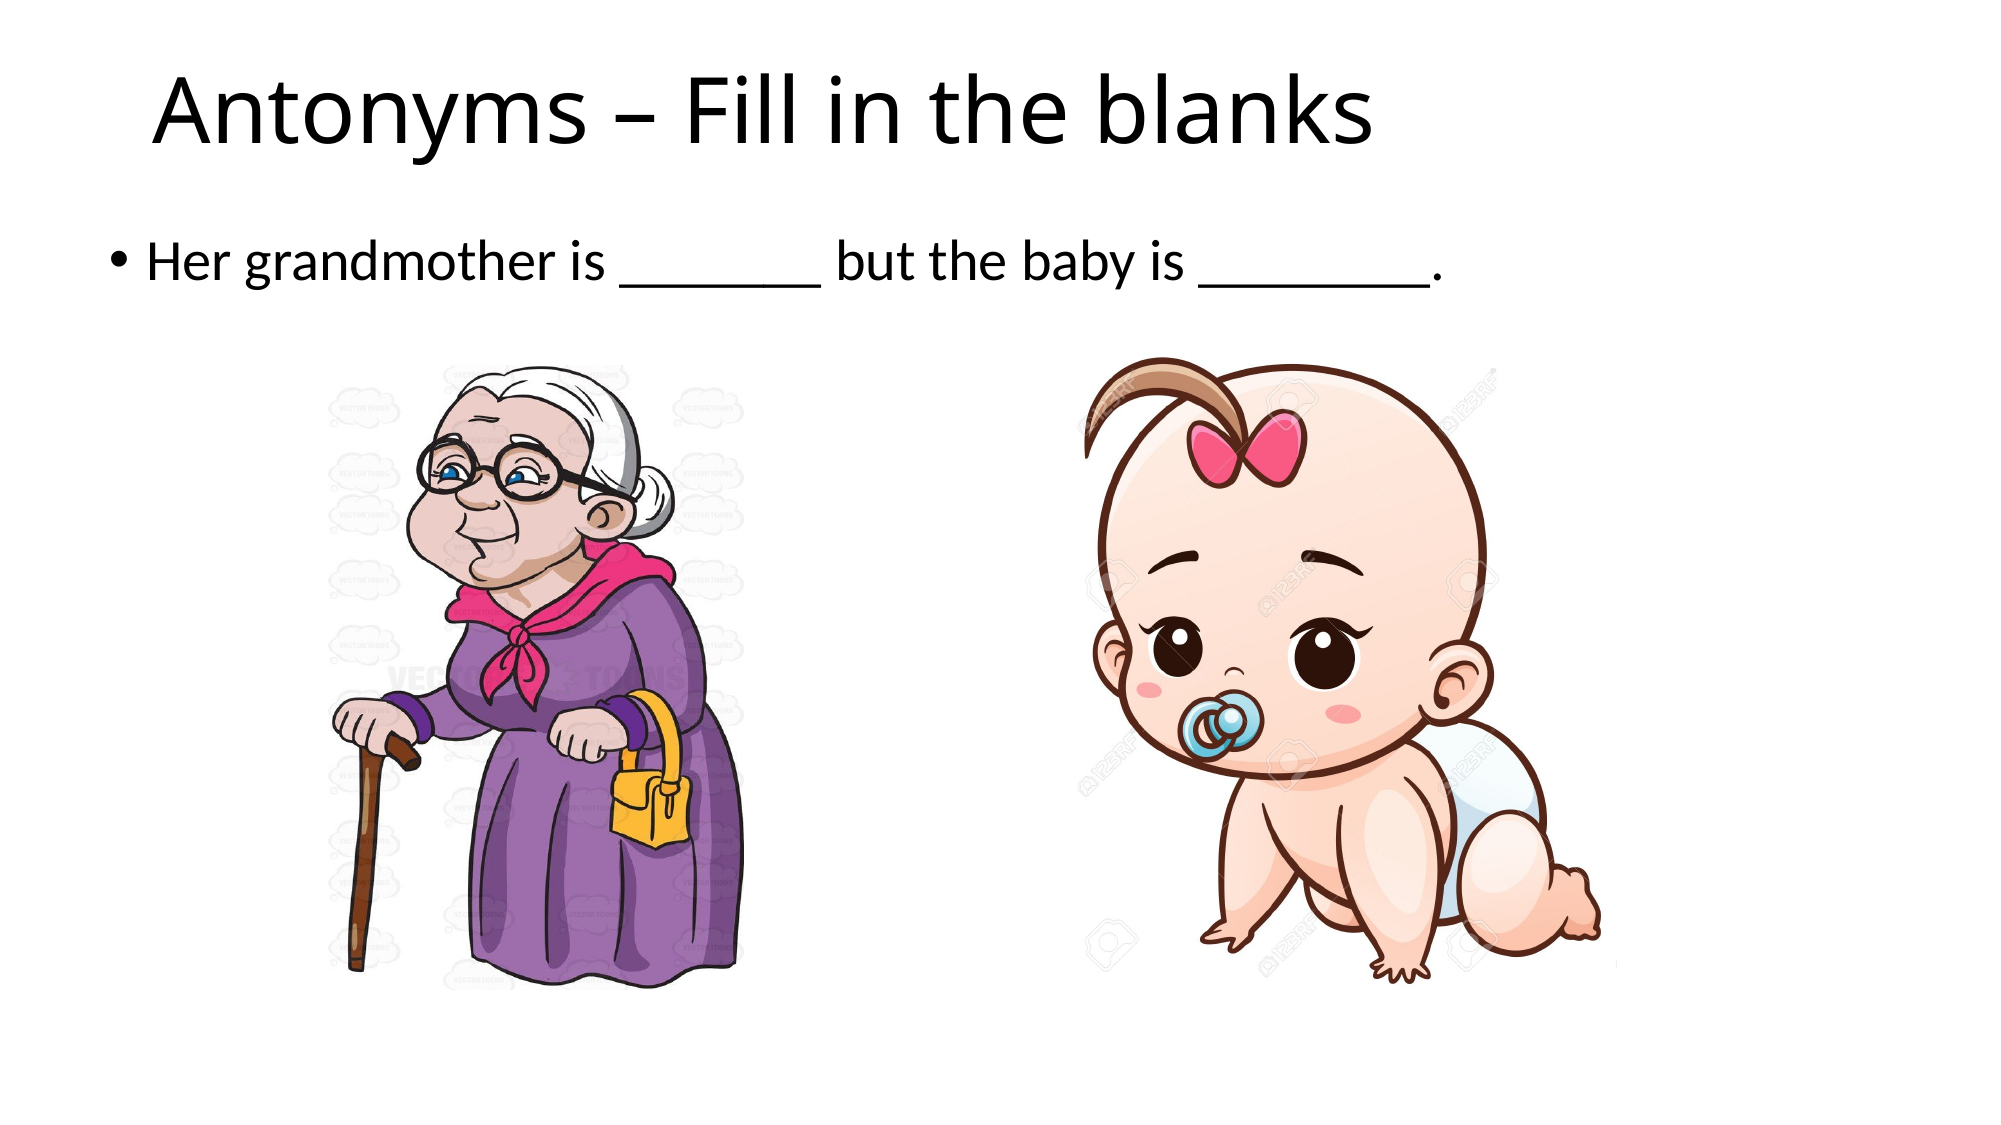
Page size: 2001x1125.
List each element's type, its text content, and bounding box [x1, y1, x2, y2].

picture [1059, 352, 1617, 990]
title Antonyms – Fill in the blanks [137, 59, 1863, 222]
list Her grandmother is _______ but the baby is ________. [93, 222, 1905, 678]
picture [328, 365, 744, 990]
